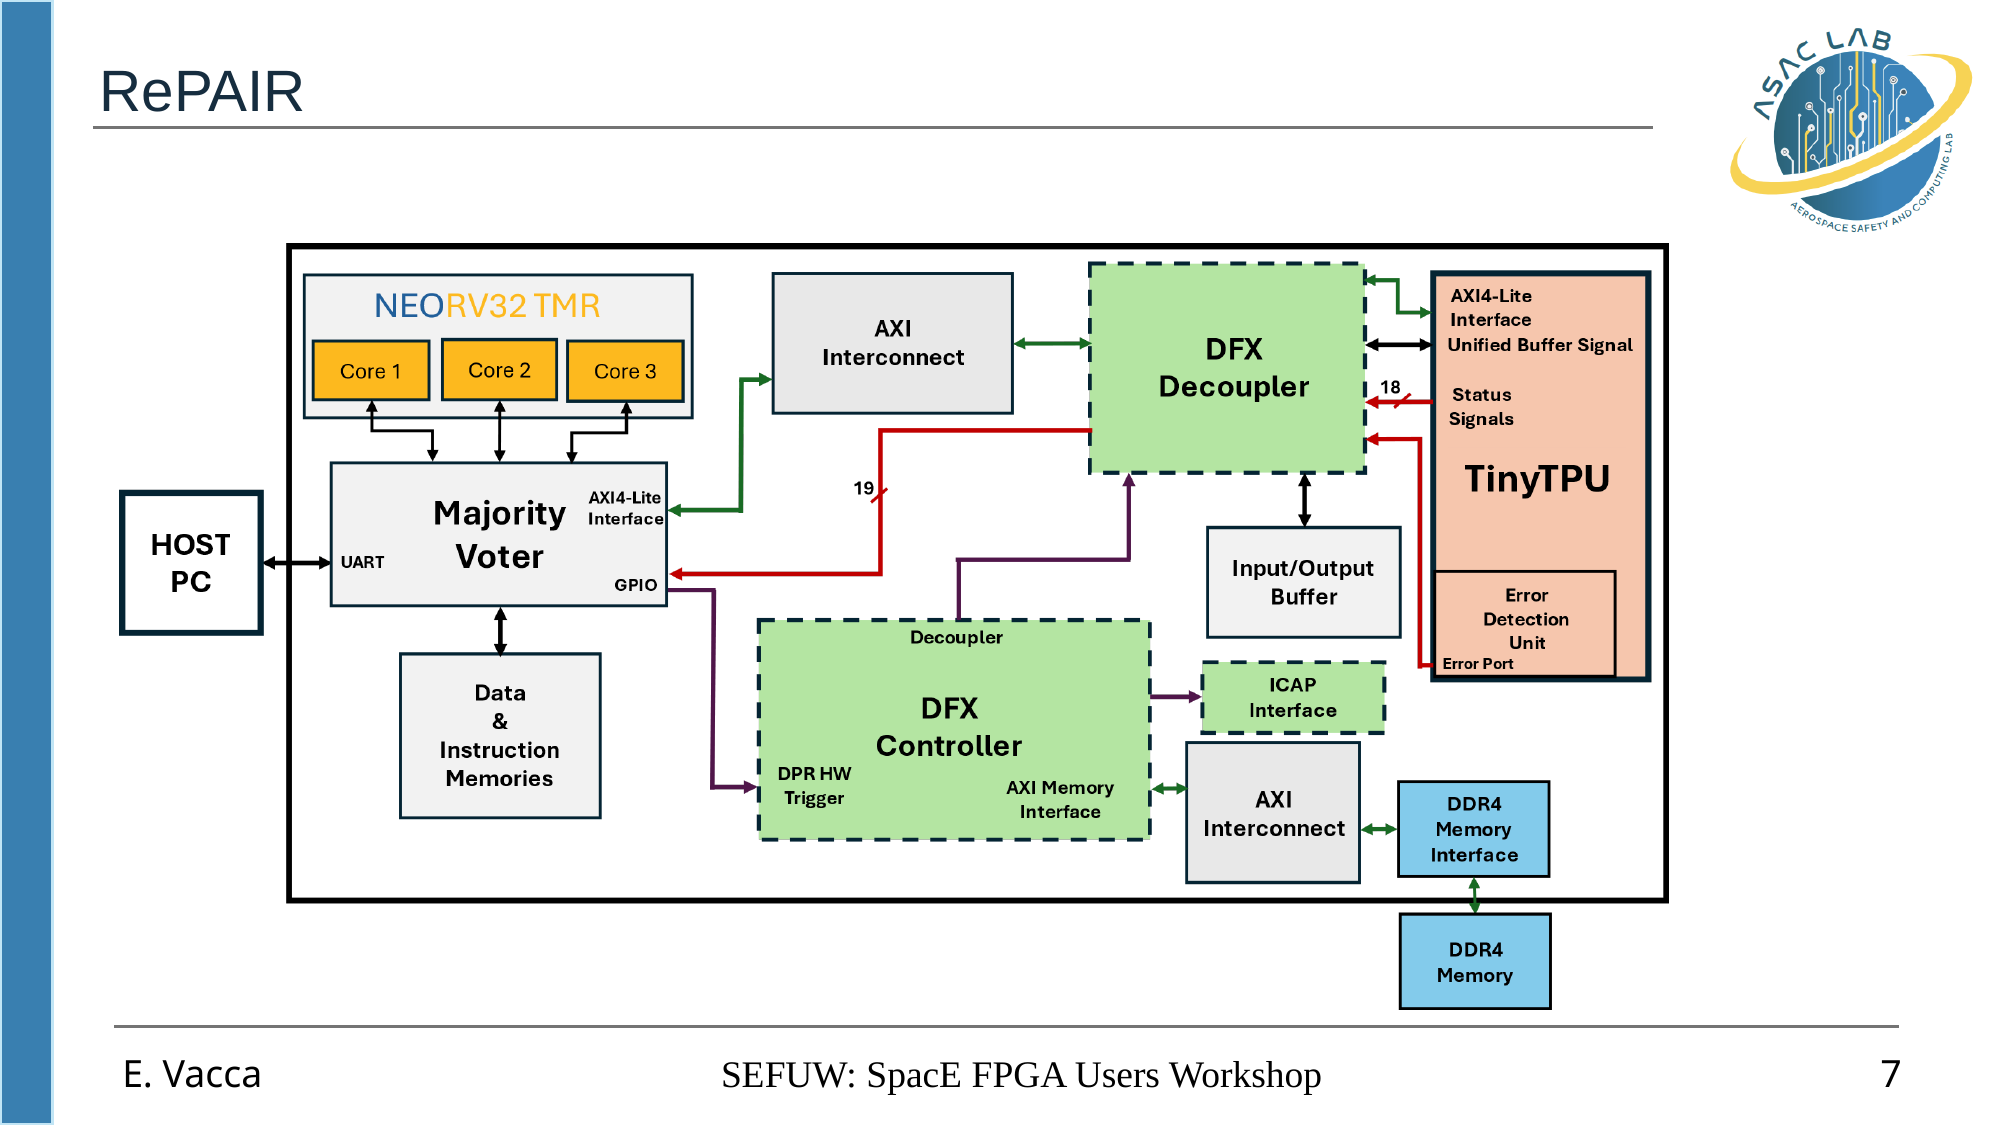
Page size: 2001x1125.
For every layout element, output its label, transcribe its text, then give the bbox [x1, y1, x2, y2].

text_box RePAIR [84, 53, 1622, 137]
picture [1684, 0, 1999, 277]
text_box [84, 185, 1768, 1010]
text_box E. Vacca [97, 1042, 548, 1103]
text_box 7 [1466, 1042, 1917, 1103]
picture [118, 243, 1670, 1011]
picture [126, 497, 257, 629]
text_box SEFUW: SpacE FPGA Users Workshop [563, 1042, 1450, 1103]
text_box [0, 0, 54, 1125]
